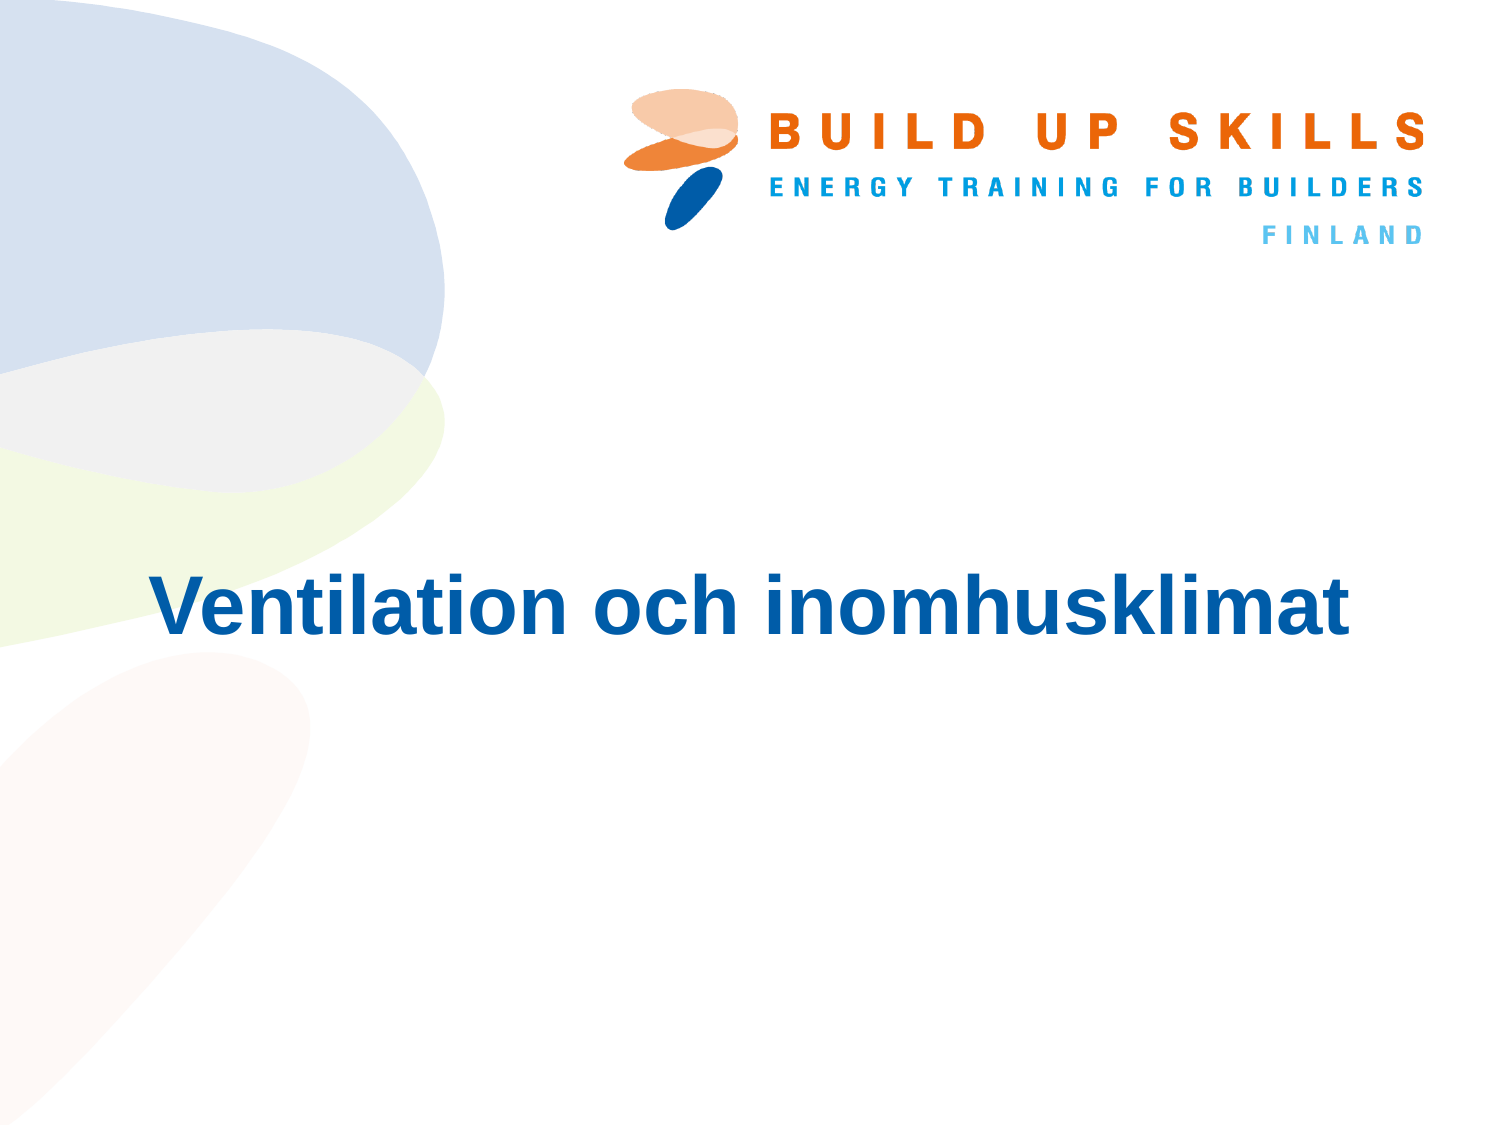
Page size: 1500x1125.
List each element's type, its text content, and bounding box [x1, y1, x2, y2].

title Ventilation och inomhusklimat [76, 420, 1424, 705]
picture [624, 89, 1424, 244]
